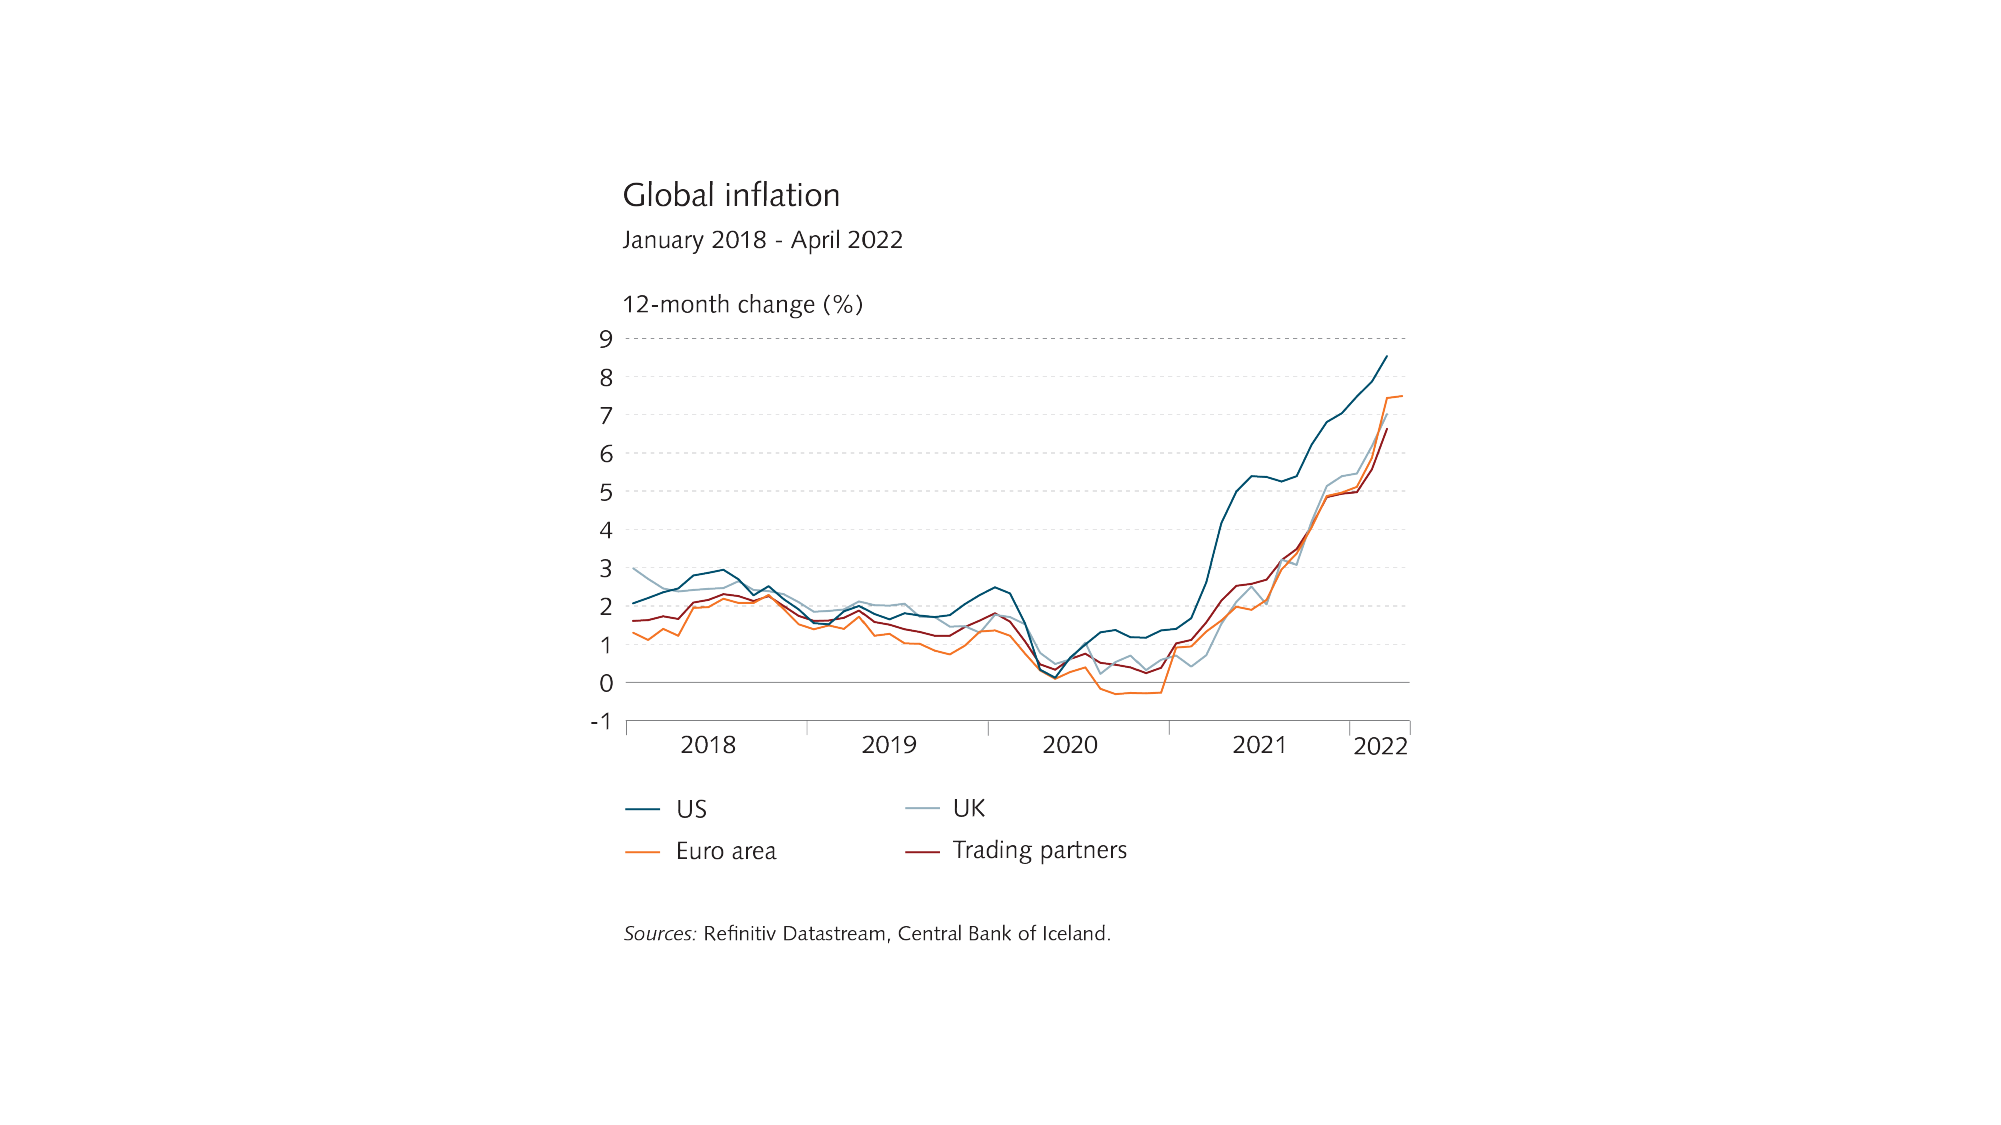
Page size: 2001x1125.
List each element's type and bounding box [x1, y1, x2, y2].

picture [589, 178, 1411, 946]
